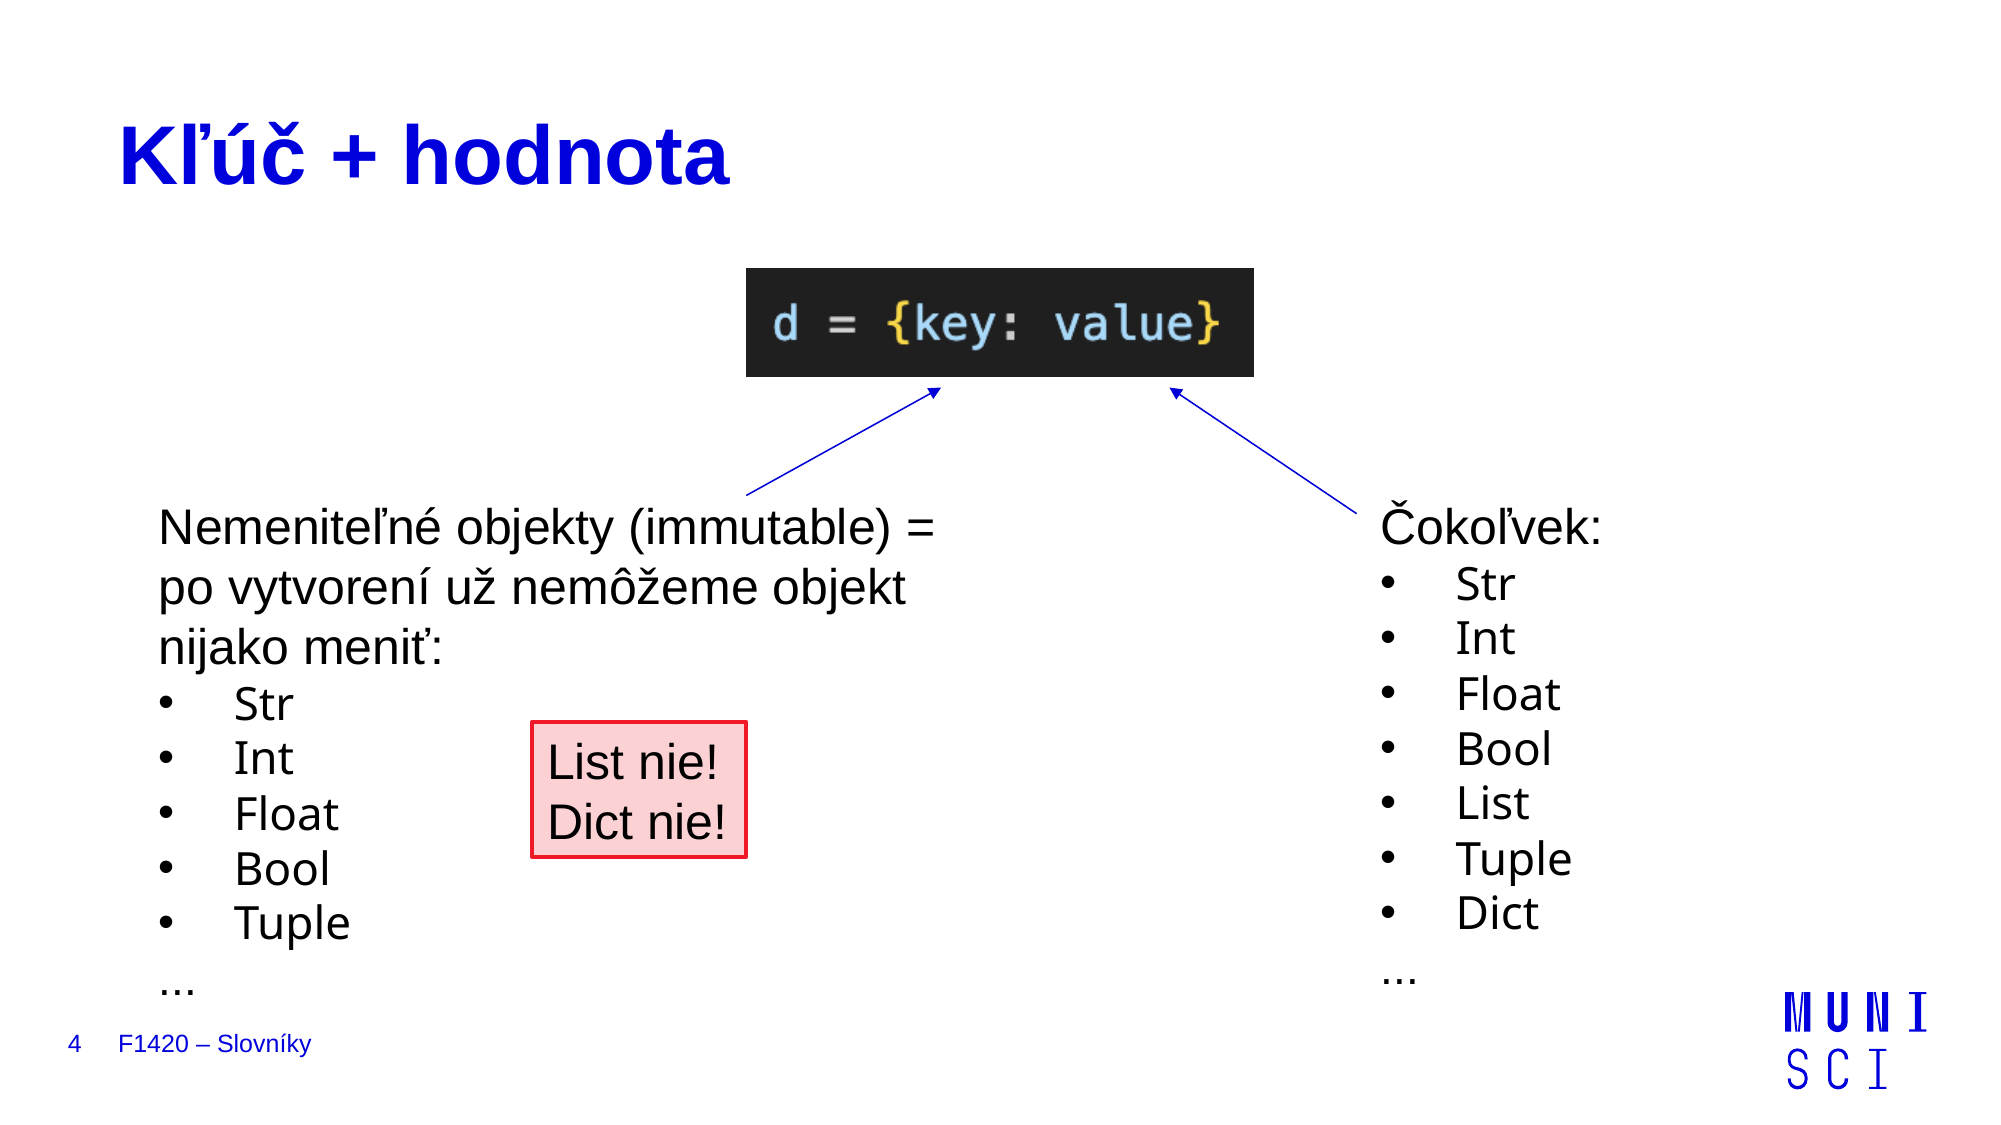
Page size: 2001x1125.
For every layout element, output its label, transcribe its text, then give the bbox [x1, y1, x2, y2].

footer F1420 – Slovníky [118, 1021, 1418, 1063]
text_box Čokoľvek: Str Int Float Bool List Tuple Dict ... [1365, 486, 1856, 1002]
text_box Nemeniteľné objekty (immutable) = po vytvorení už nemôžeme objekt nijako meniť: Str Int Float Bool Tuple ... [144, 486, 971, 1012]
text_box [1169, 387, 1357, 514]
picture [745, 268, 1254, 377]
title Kľúč + hodnota [118, 118, 1883, 193]
slide_number 4 [67, 1021, 110, 1063]
text_box List nie! Dict nie! [530, 720, 748, 859]
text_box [745, 387, 942, 496]
